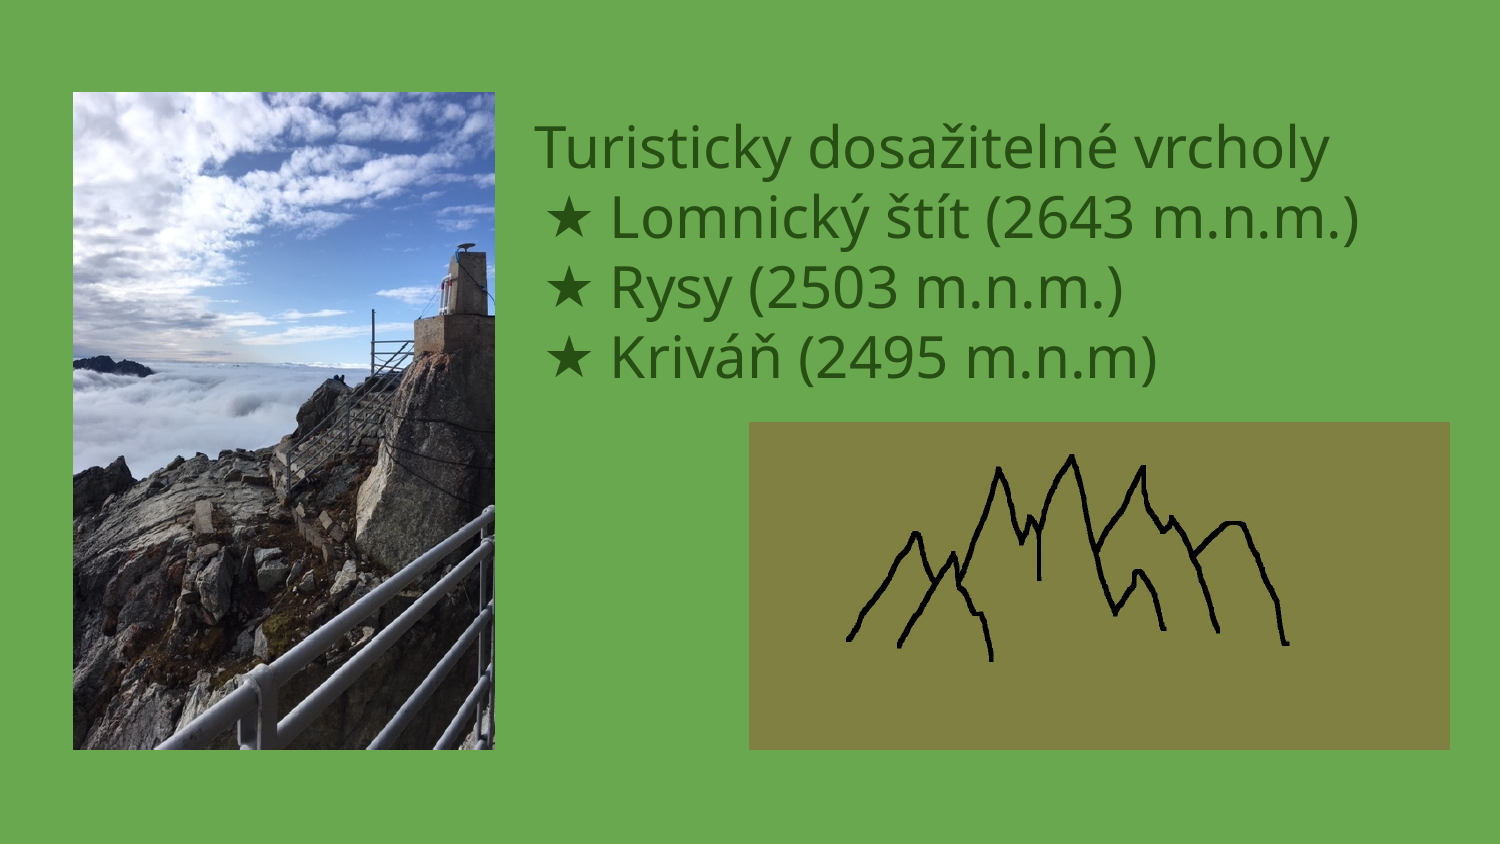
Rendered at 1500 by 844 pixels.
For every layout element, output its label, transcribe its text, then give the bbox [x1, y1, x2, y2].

picture [73, 91, 496, 750]
picture [749, 421, 1450, 750]
title Turisticky dosažitelné vrcholy Lomnický štít (2643 m.n.m.) Rysy (2503 m.n.m.) Kriváň (2495 m.n.m) [519, 94, 1449, 422]
